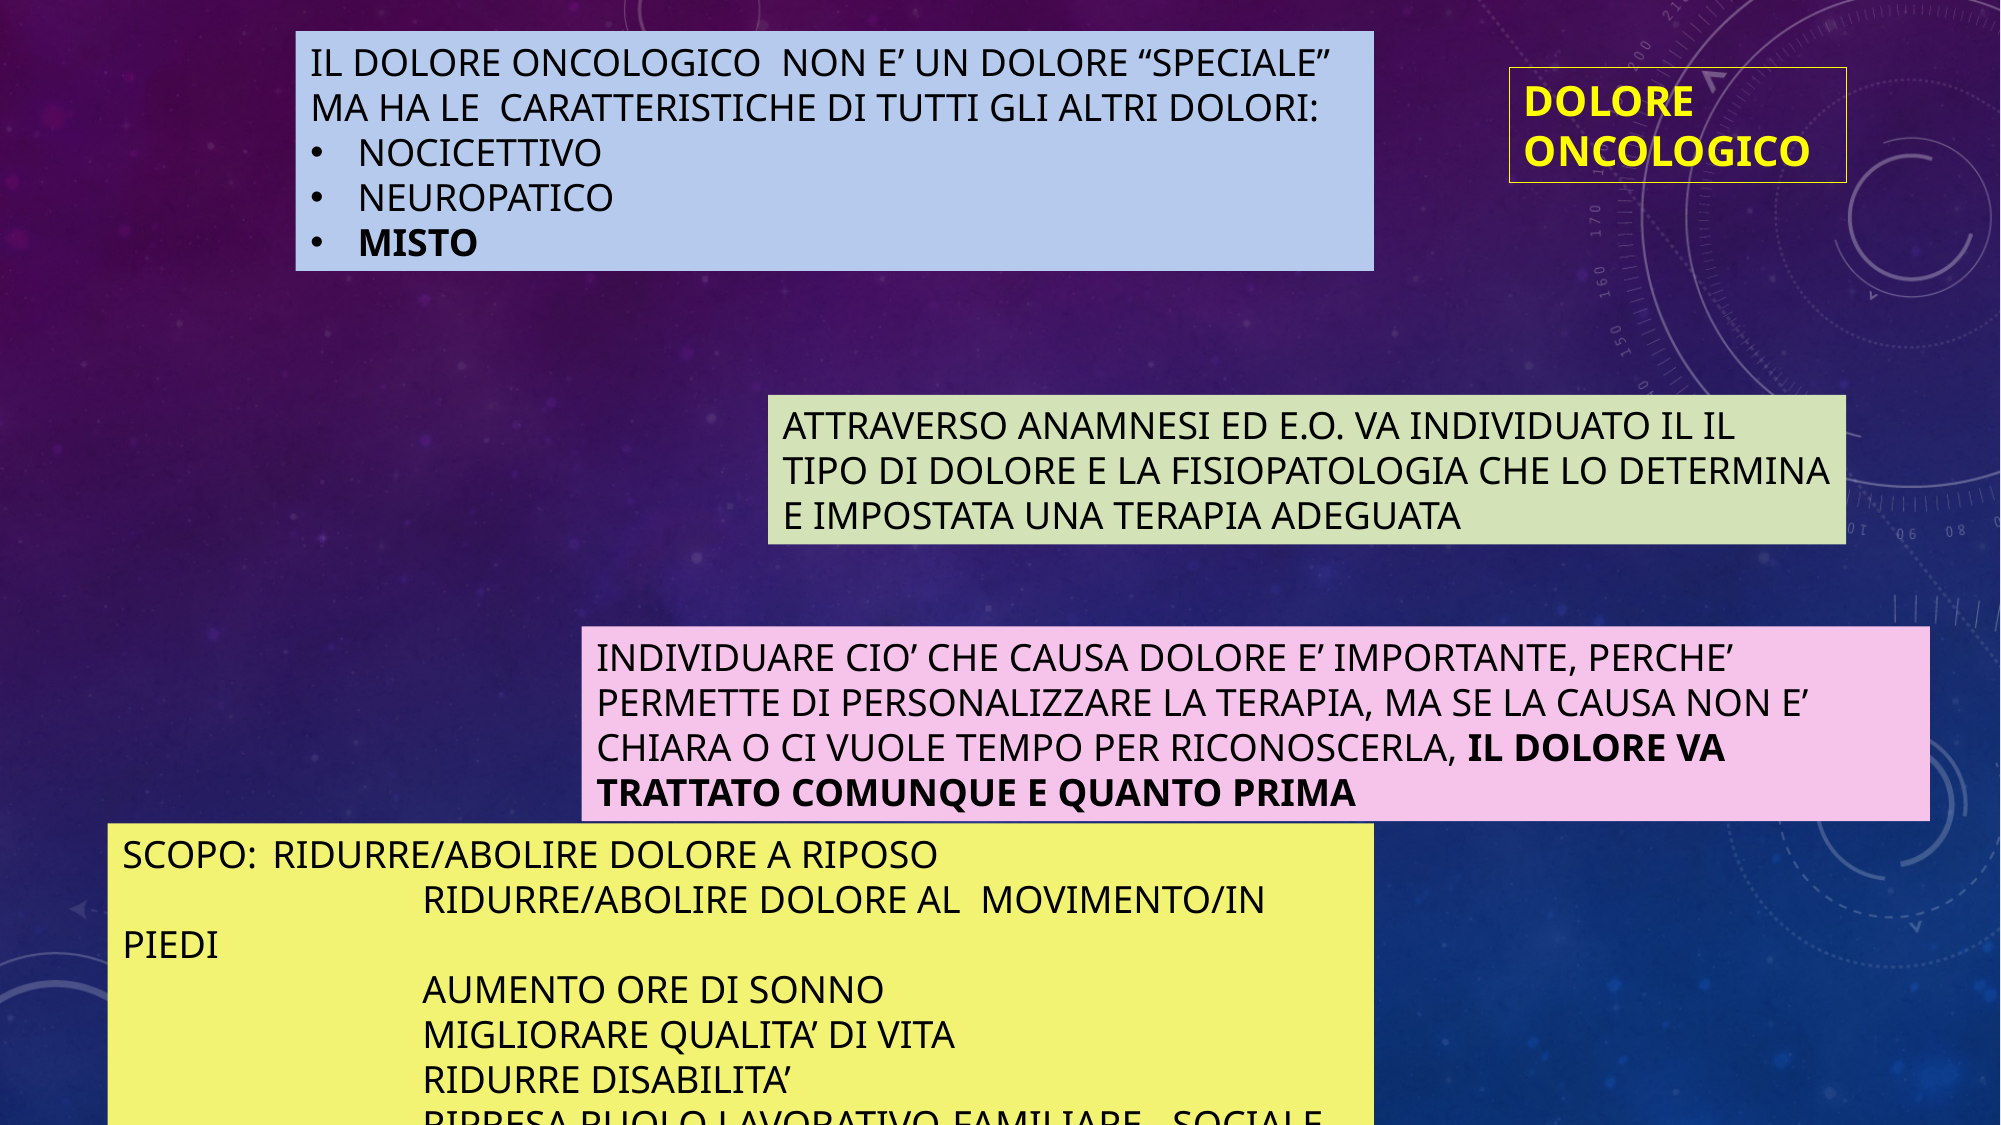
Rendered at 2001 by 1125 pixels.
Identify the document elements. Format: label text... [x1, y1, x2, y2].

text_box SCOPO: RIDURRE/ABOLIRE DOLORE A RIPOSO RIDURRE/ABOLIRE DOLORE AL MOVIMENTO/IN PIEDI AUMENTO ORE DI SONNO MIGLIORARE QUALITA’ DI VITA RIDURRE DISABILITA’ RIPRESA RUOLO LAVORATIVO-FAMILIARE- SOCIALE [107, 823, 1374, 1125]
text_box ATTRAVERSO ANAMNESI ED E.O. VA INDIVIDUATO IL IL TIPO DI DOLORE E LA FISIOPATOLOGIA CHE LO DETERMINA E IMPOSTATA UNA TERAPIA ADEGUATA [768, 394, 1847, 545]
text_box IL DOLORE ONCOLOGICO NON E’ UN DOLORE “SPECIALE” MA HA LE CARATTERISTICHE DI TUTTI GLI ALTRI DOLORI: NOCICETTIVO NEUROPATICO MISTO [295, 31, 1374, 271]
picture [0, 0, 2001, 1125]
text_box INDIVIDUARE CIO’ CHE CAUSA DOLORE E’ IMPORTANTE, PERCHE’ PERMETTE DI PERSONALIZZARE LA TERAPIA, MA SE LA CAUSA NON E’ CHIARA O CI VUOLE TEMPO PER RICONOSCERLA, IL DOLORE VA TRATTATO COMUNQUE E QUANTO PRIMA [581, 626, 1930, 822]
text_box DOLORE ONCOLOGICO [1509, 67, 1847, 183]
